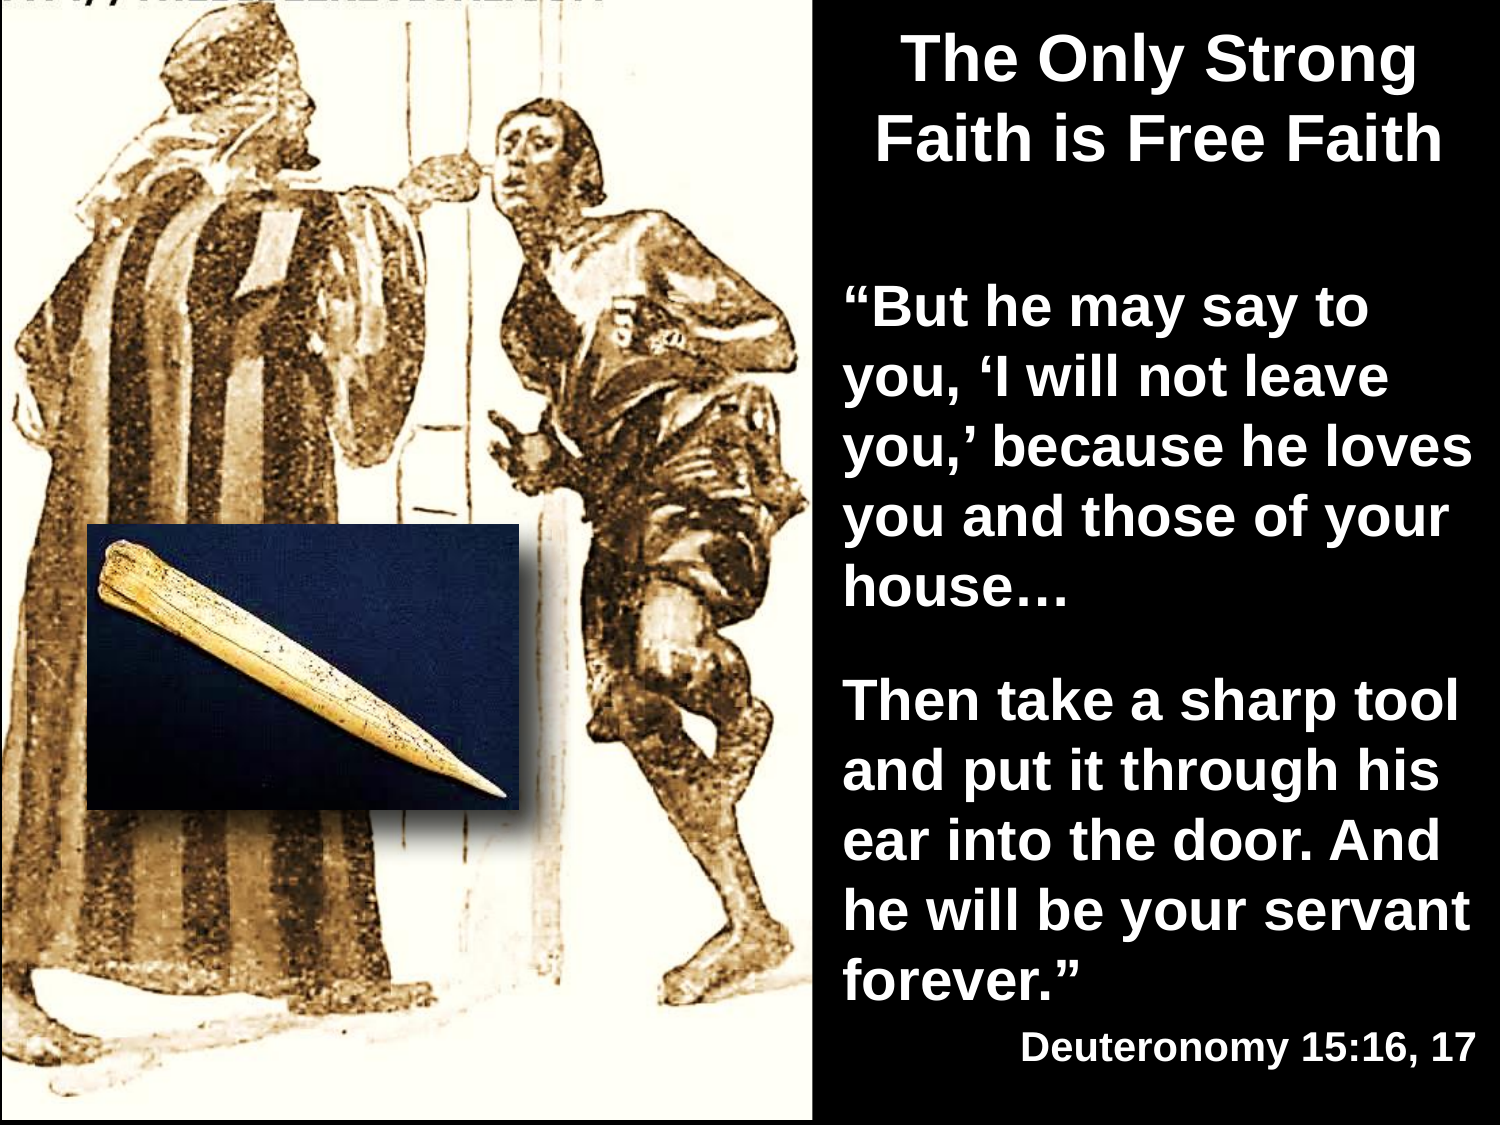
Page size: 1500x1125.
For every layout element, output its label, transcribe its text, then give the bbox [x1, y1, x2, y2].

list The Only Strong Faith is Free Faith “But he may say to you, ‘I will not leave you,’ because he loves you and those of your house… Then take a sharp tool and put it through his ear into the door. And he will be your servant forever.” Deuteronomy 15:16, 17 [814, 0, 1500, 1125]
picture [1, 0, 813, 1120]
